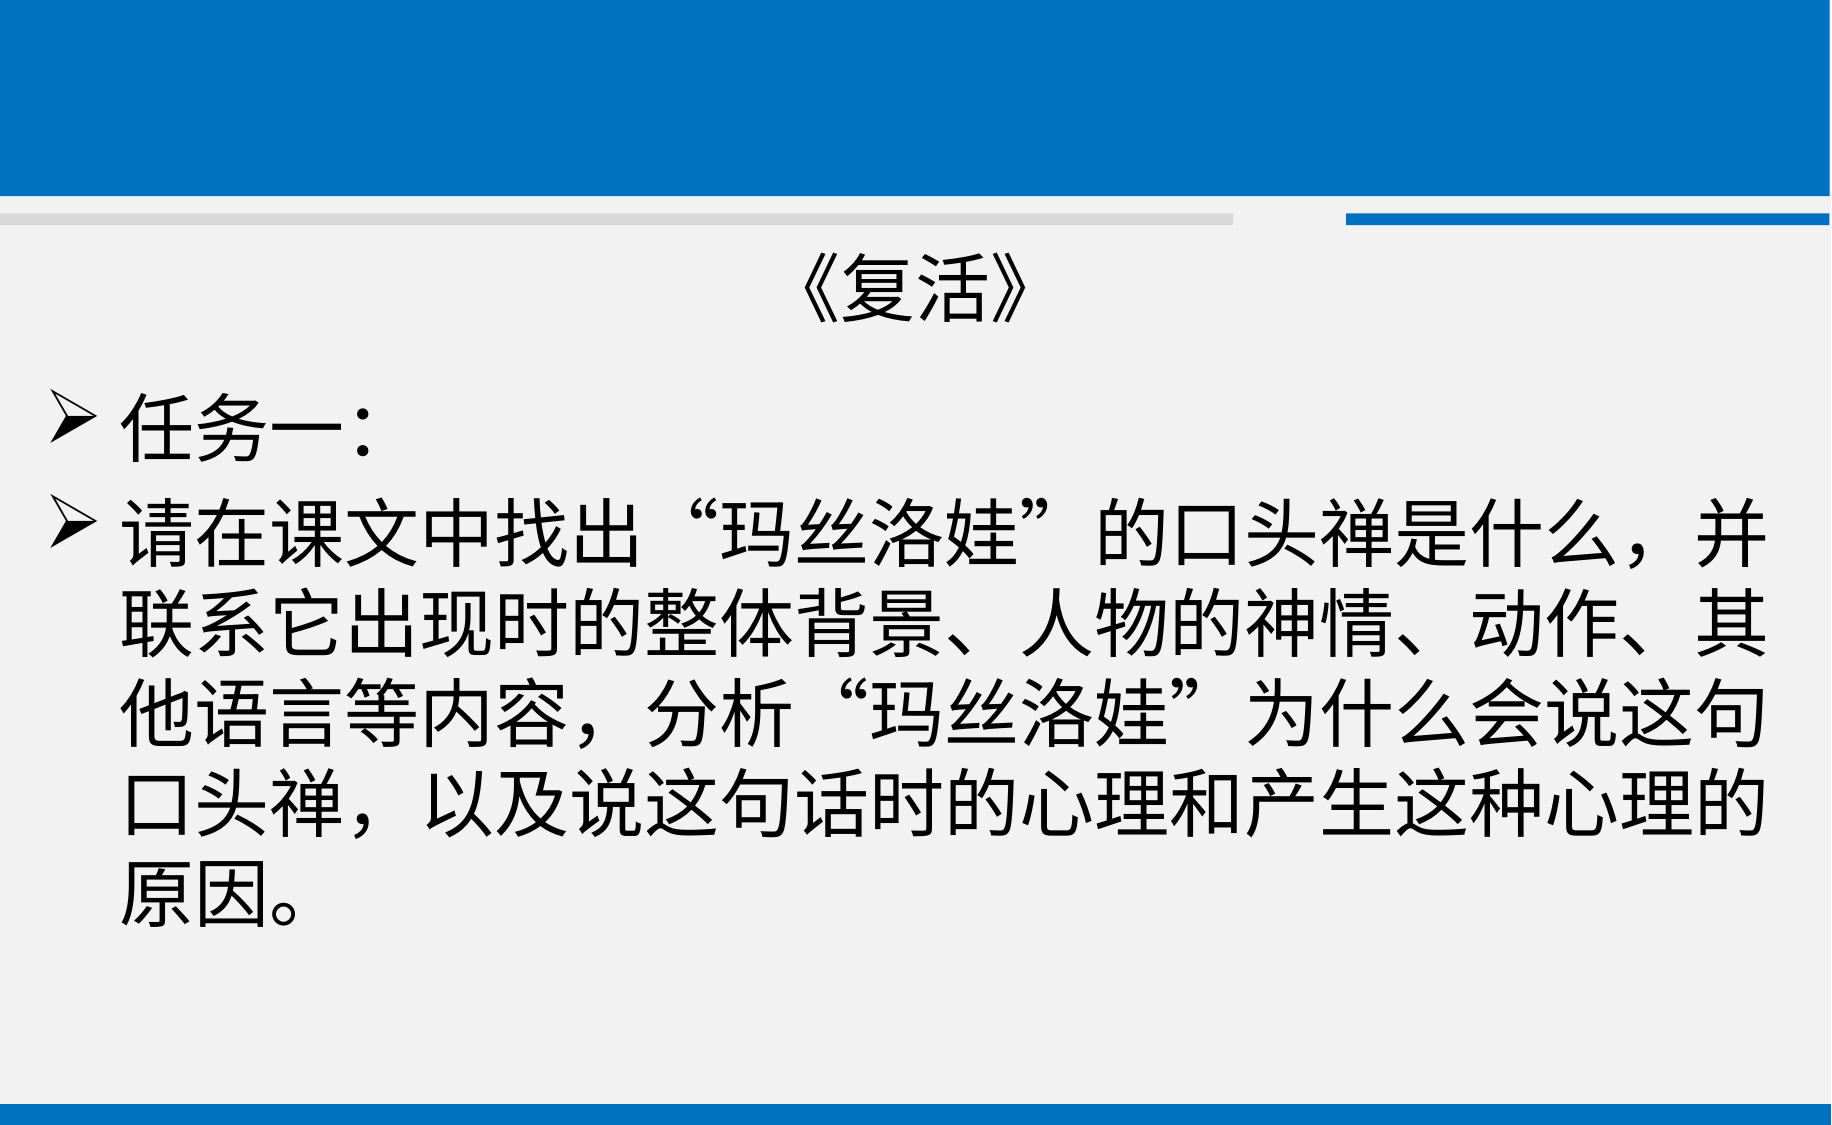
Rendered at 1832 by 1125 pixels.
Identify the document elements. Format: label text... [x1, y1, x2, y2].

list 任务一： 请在课文中找出“玛丝洛娃”的口头禅是什么，并联系它出现时的整体背景、人物的神情、动作、其他语言等内容，分析“玛丝洛娃”为什么会说这句口头禅，以及说这句话时的心理和产生这种心理的原因。 [29, 373, 1786, 1125]
title 《复活》 [45, 228, 1786, 344]
